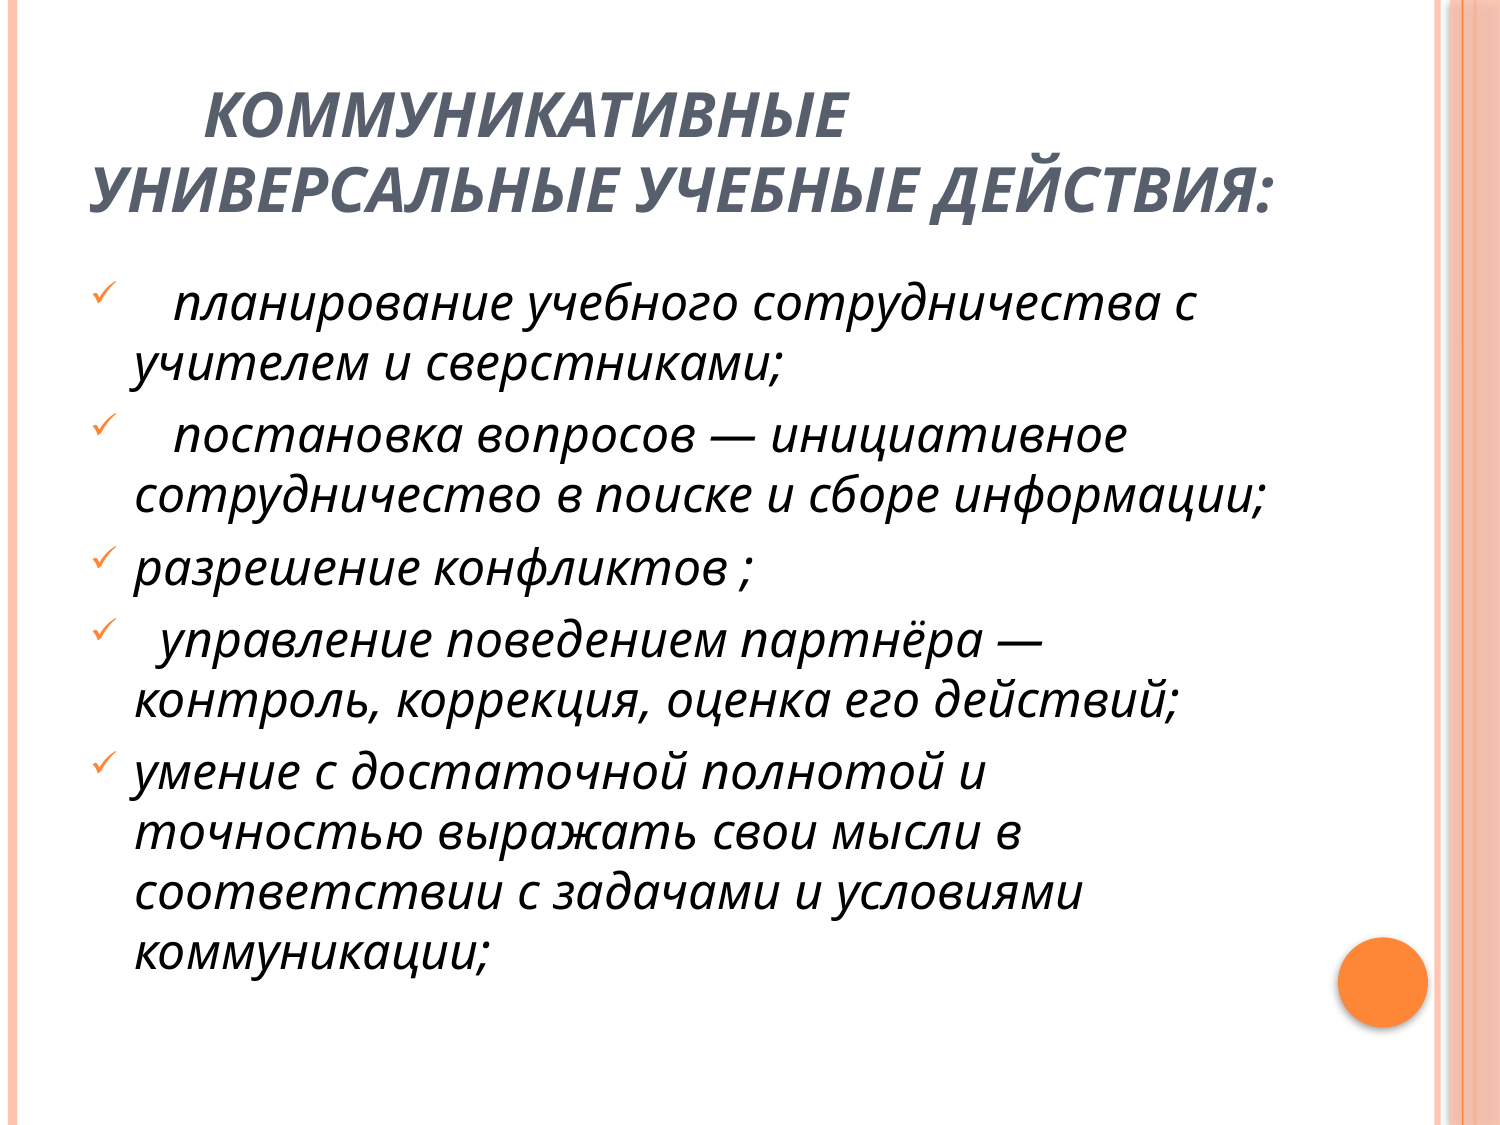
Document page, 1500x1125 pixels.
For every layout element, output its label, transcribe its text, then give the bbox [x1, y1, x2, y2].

title Коммуникативные универсальные учебные действия: [75, 45, 1300, 233]
list планирование учебного сотрудничества с учителем и сверстниками; постановка вопросов — инициативное сотрудничество в поиске и сборе информации; разрешение конфликтов ; управление поведением партнёра — контроль, коррекция, оценка его действий; умение с достаточной полнотой и точностью выражать свои мысли в соответствии с задачами и условиями коммуникации; [75, 262, 1300, 1062]
